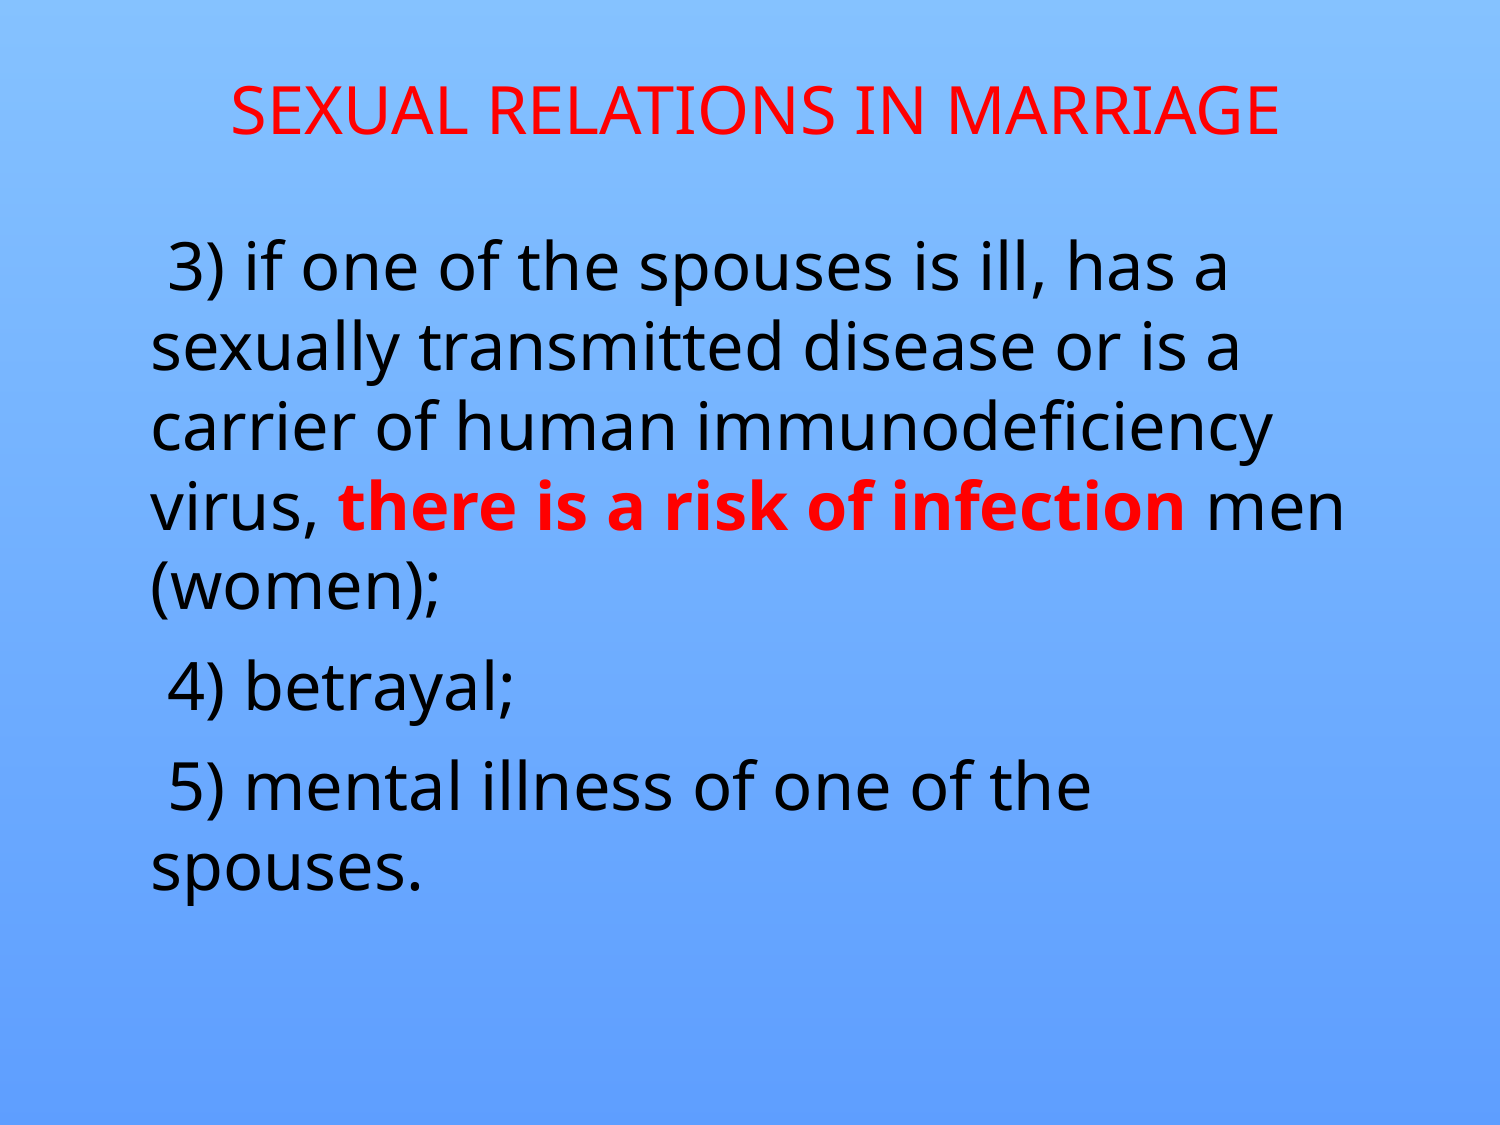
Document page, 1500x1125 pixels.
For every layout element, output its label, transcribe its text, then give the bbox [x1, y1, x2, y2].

text_box 3) if one of the spouses is ill, has a sexually transmitted disease or is a carrier of human immunodeficiency virus, there is a risk of infection men (women); 4) betrayal; 5) mental illness of one of the spouses. [135, 196, 1388, 911]
title SEXUAL RELATIONS IN MARRIAGE [76, 30, 1436, 185]
